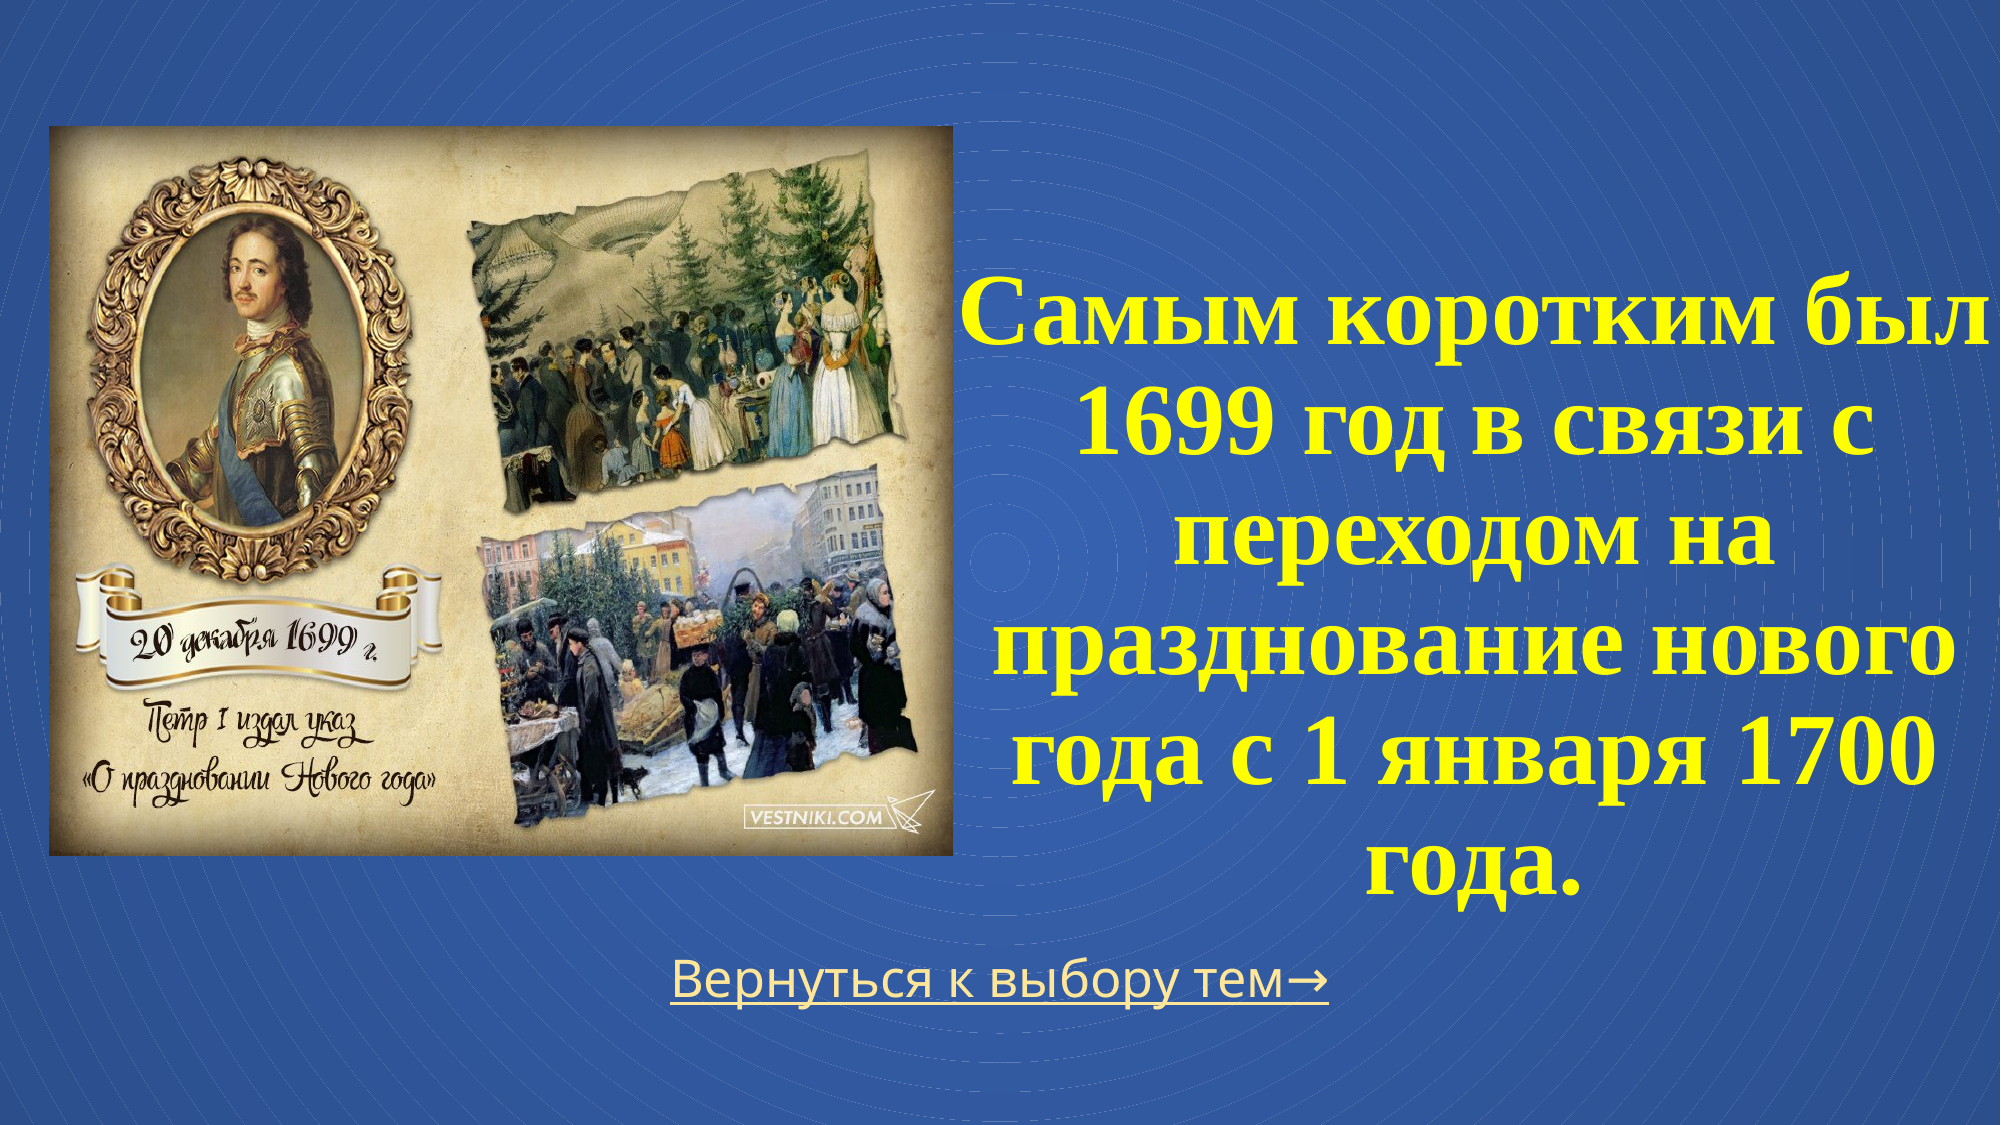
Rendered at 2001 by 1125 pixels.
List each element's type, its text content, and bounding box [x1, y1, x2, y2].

title Самым коротким был 1699 год в связи с переходом на празднование нового года с 1 января 1700 года. [908, 44, 2000, 1017]
text_box Вернуться к выбору тем→ [655, 938, 908, 1016]
picture [49, 126, 953, 856]
